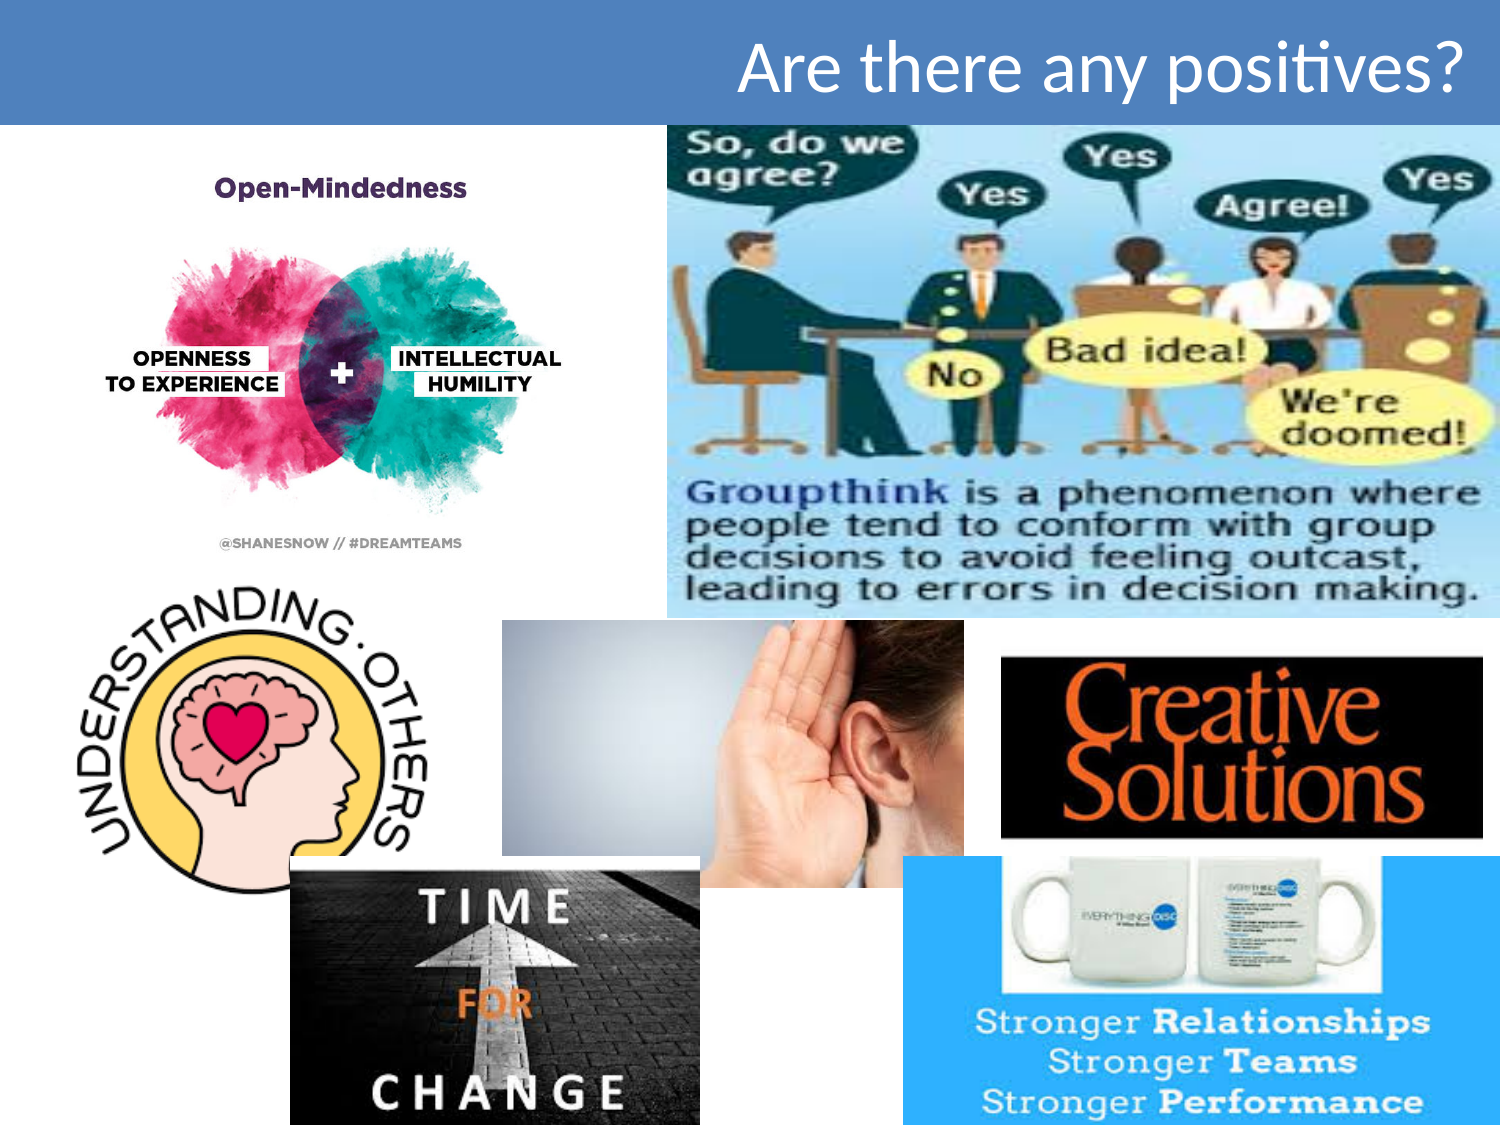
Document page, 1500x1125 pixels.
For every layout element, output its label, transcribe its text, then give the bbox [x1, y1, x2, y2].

picture [0, 125, 1500, 1125]
text_box Are there any positives? [0, 0, 1500, 124]
